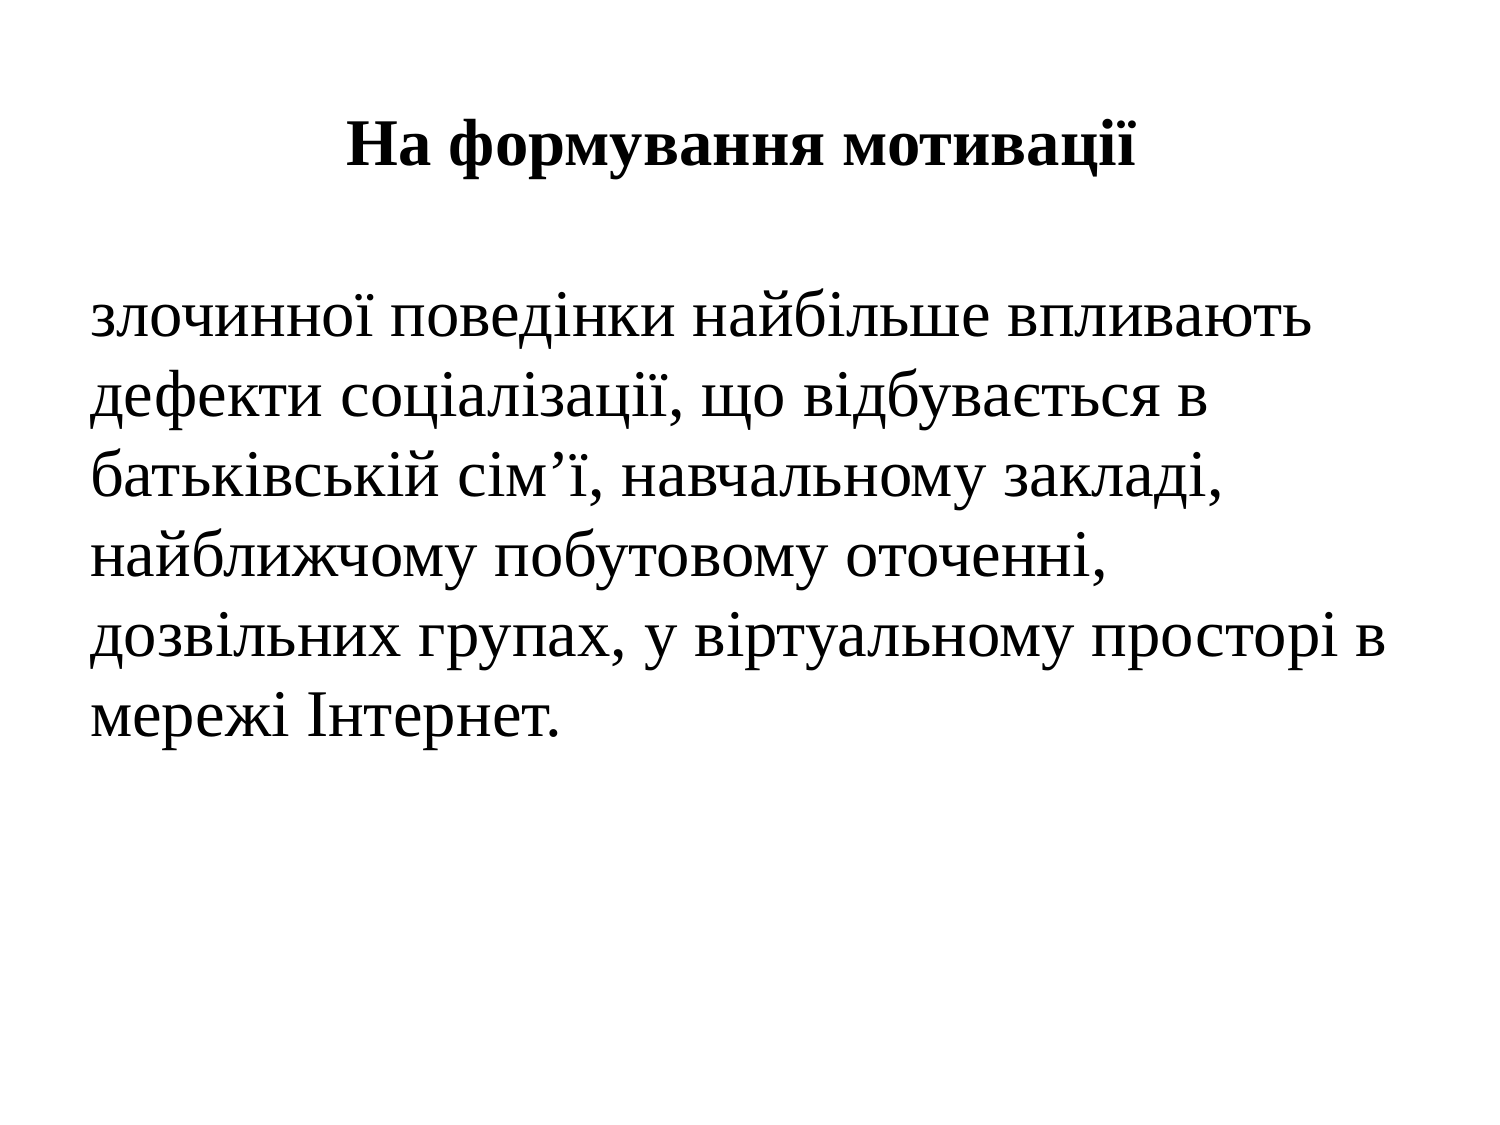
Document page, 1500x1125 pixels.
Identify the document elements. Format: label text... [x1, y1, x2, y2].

list злочинної поведінки найбільше впливають дефекти соціалізації, що відбувається в батьківській сім’ї, навчальному закладі, найближчому побутовому оточенні, дозвільних групах, у віртуальному просторі в мережі Інтернет. [75, 262, 1425, 1005]
title На формування мотивації [75, 45, 1425, 233]
